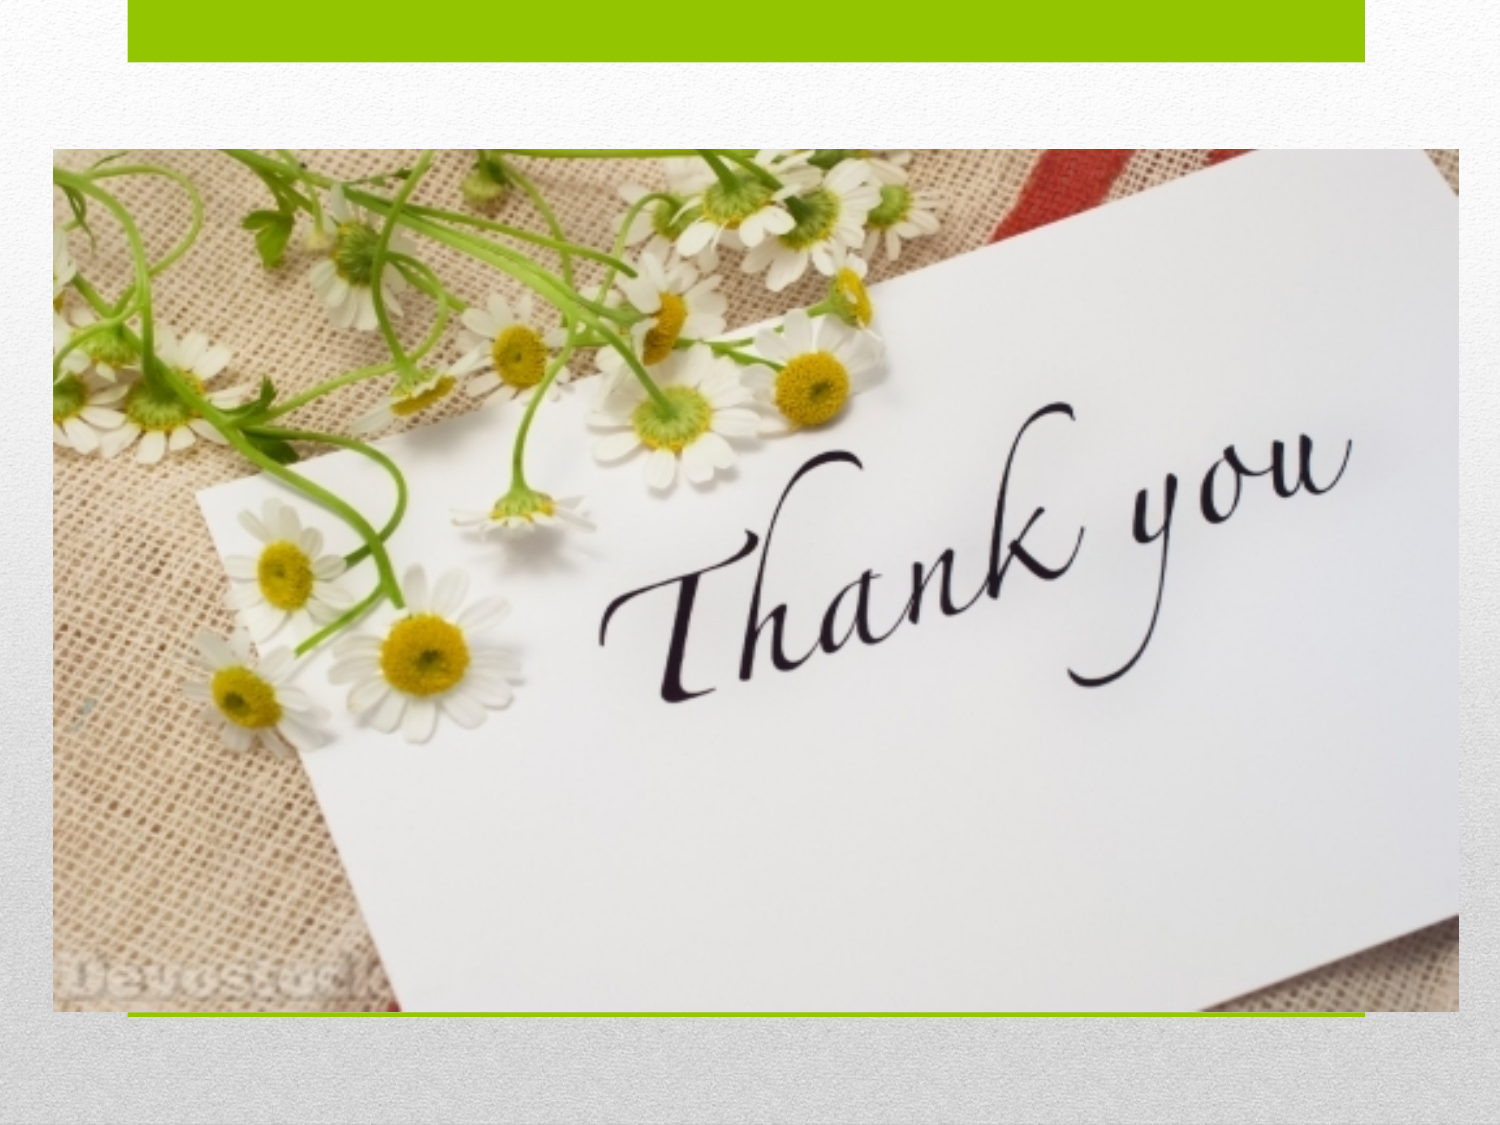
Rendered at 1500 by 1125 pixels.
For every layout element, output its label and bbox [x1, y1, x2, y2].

list [52, 148, 1460, 1013]
